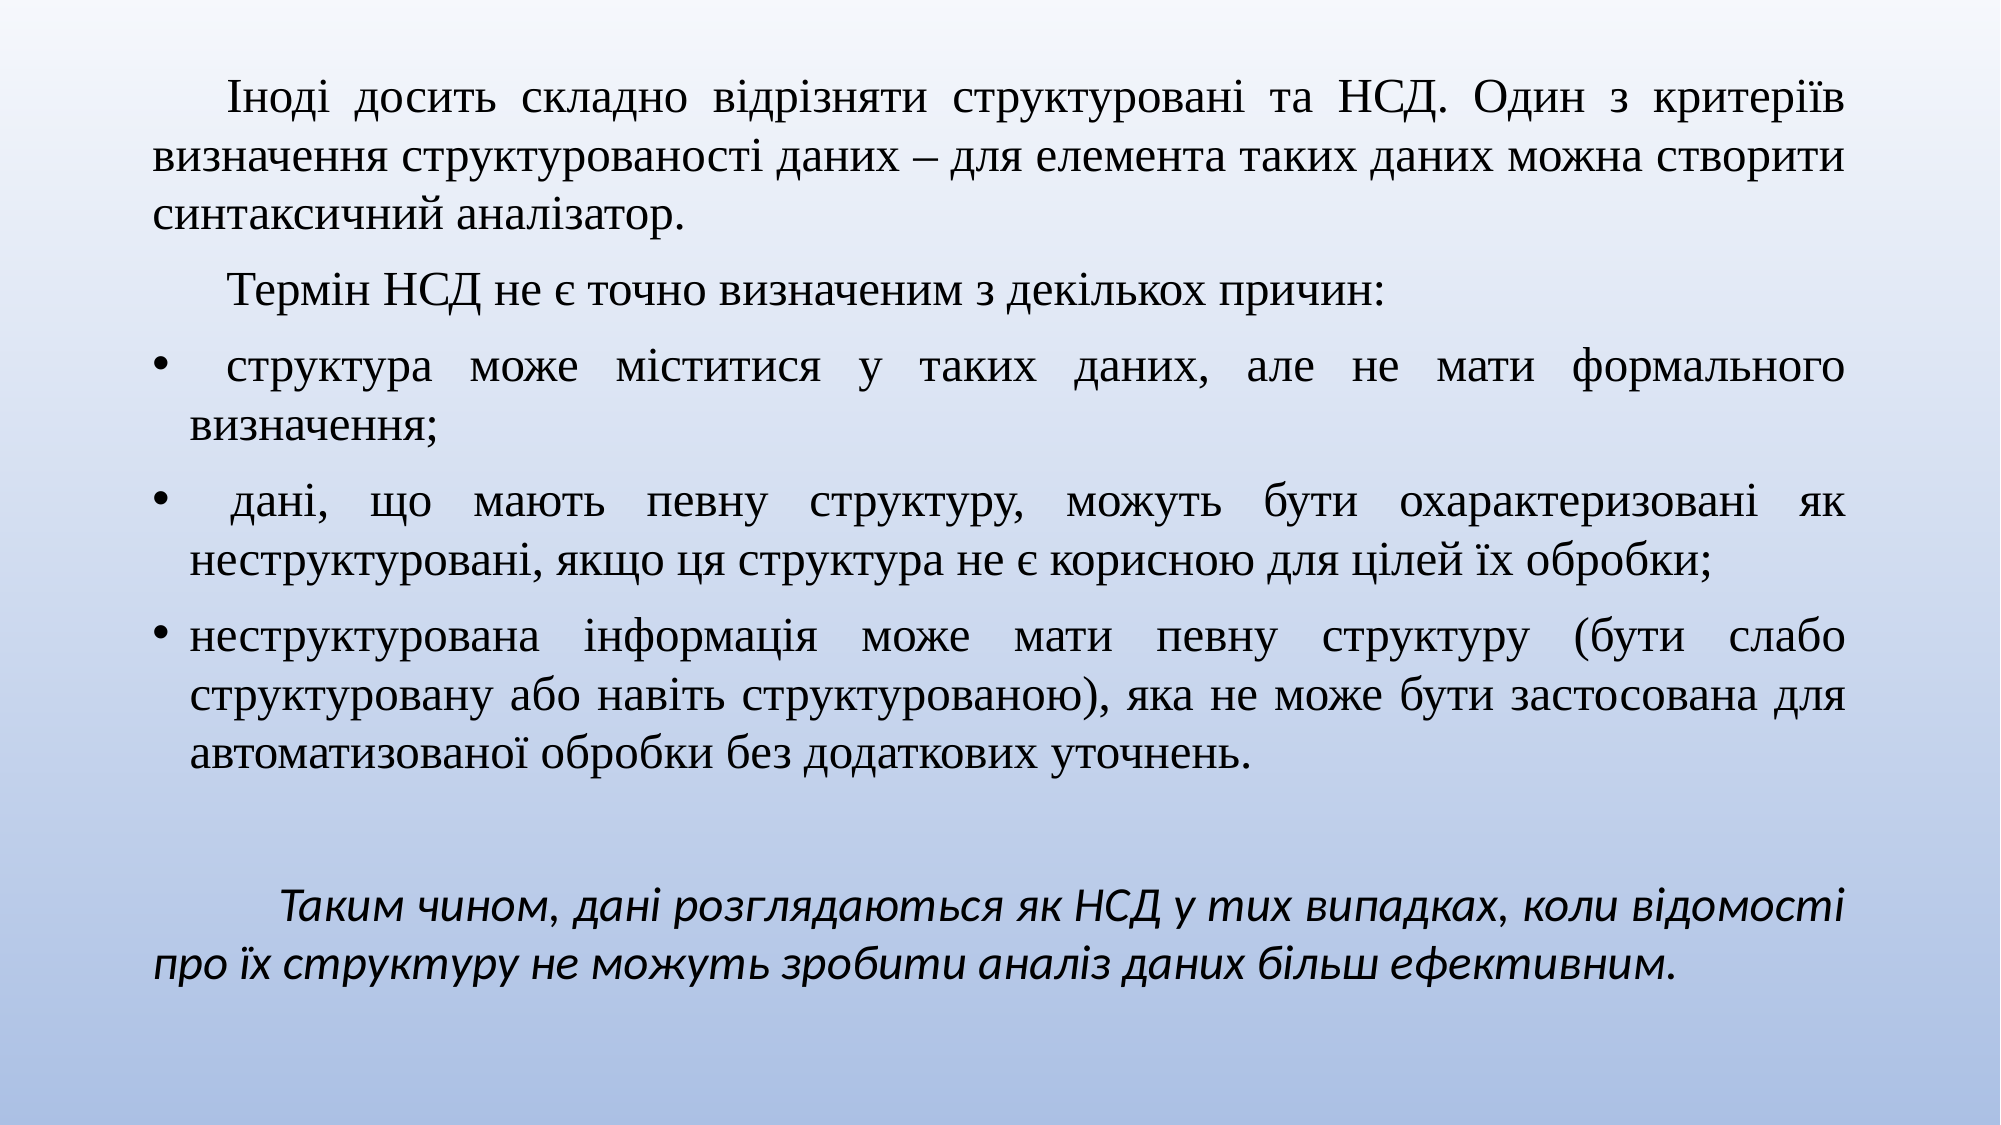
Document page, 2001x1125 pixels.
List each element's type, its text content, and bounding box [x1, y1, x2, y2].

list Іноді досить складно відрізняти структуровані та НСД. Один з критеріїв визначення структурованості даних – для елемента таких даних можна створити синтаксичний аналізатор. Термін НСД не є точно визначеним з декількох причин: структура може міститися у таких даних, але не мати формального визначення; дані, що мають певну структуру, можуть бути охарактеризовані як неструктуровані, якщо ця структура не є корисною для цілей їх обробки; неструктурована інформація може мати певну структуру (бути слабо структуровану або навіть структурованою), яка не може бути застосована для автоматизованої обробки без додаткових уточнень. Таким чином, дані розглядаються як НСД у тих випадках, коли відомості про їх структуру не можуть зробити аналіз даних більш ефективним. [137, 56, 1863, 1014]
